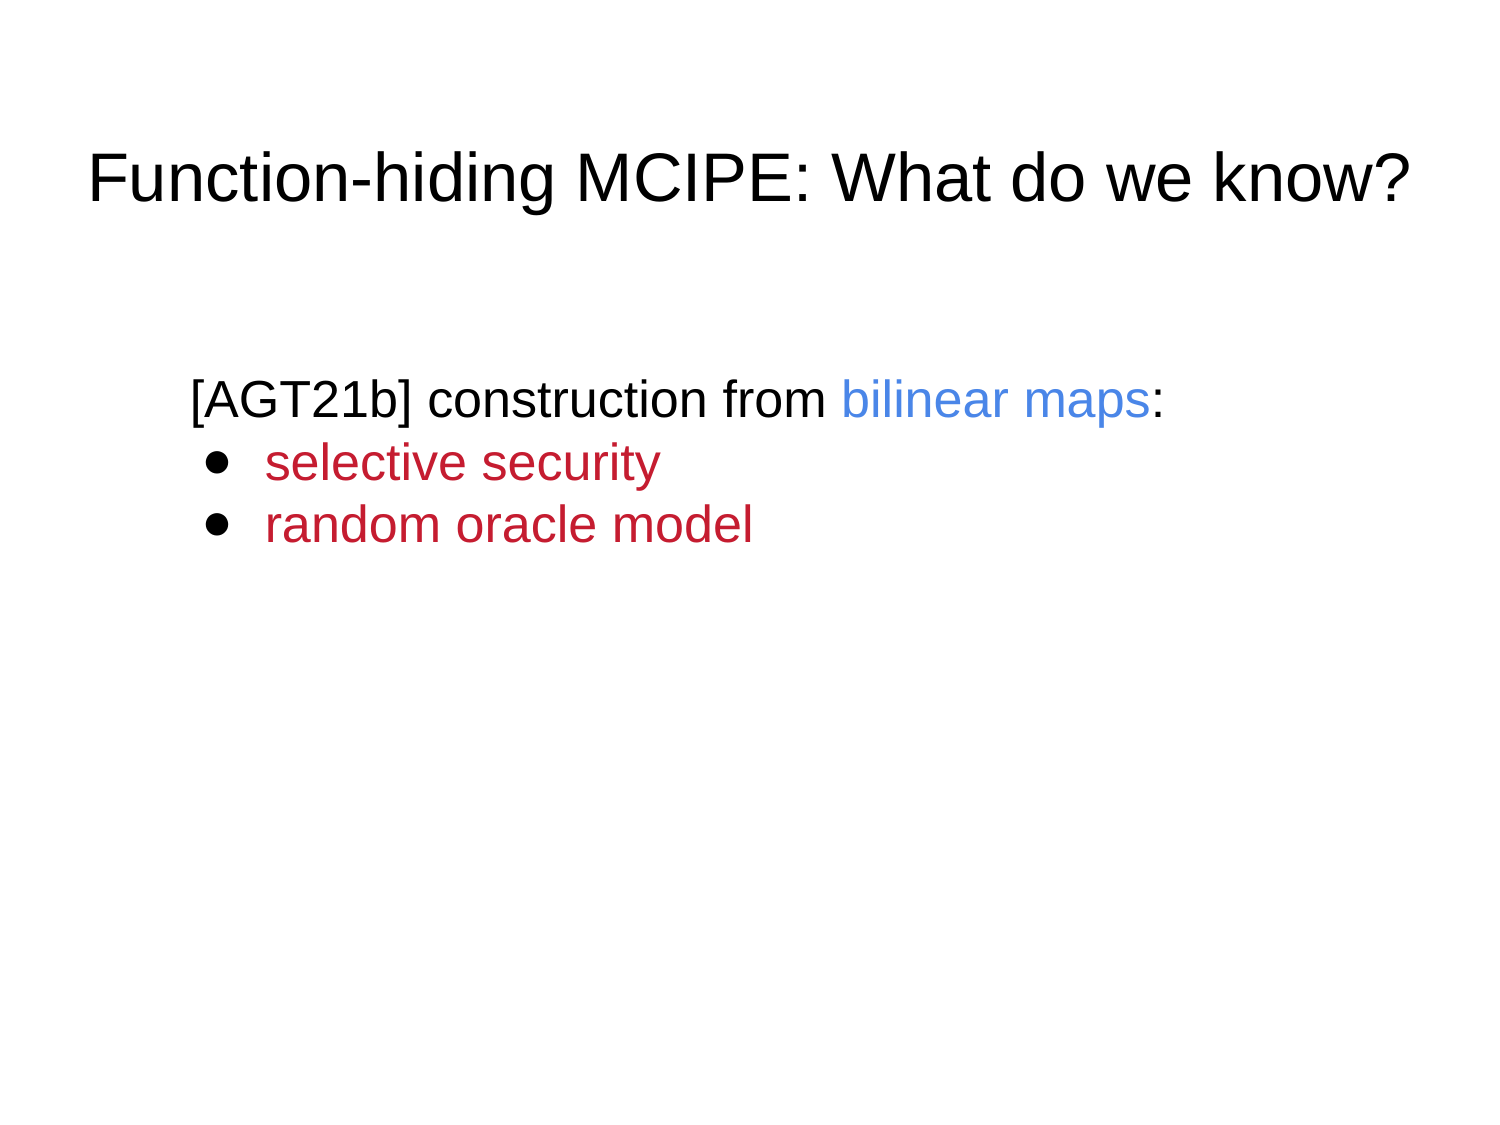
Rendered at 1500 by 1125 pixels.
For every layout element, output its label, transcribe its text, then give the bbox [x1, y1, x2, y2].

text_box [AGT21b] construction from bilinear maps: selective security random oracle model [174, 350, 1325, 875]
title Function-hiding MCIPE: What do we know? [0, 117, 1500, 238]
